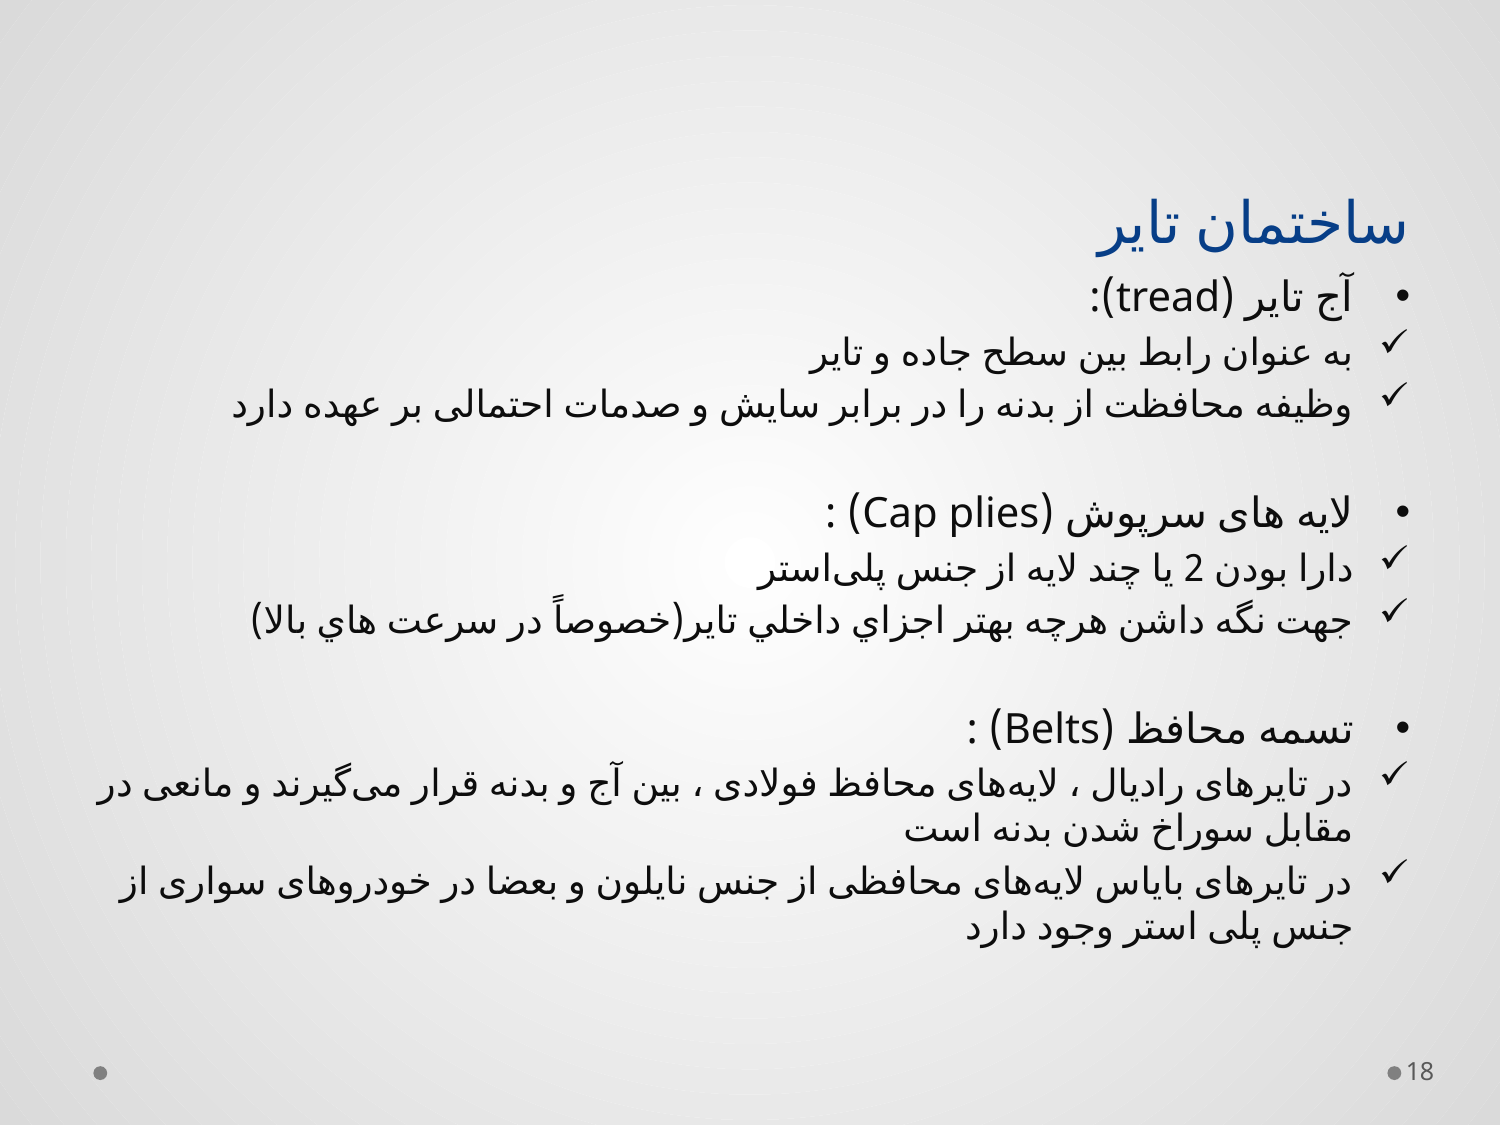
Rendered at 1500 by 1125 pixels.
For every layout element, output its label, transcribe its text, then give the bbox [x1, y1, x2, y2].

slide_number 18 [1401, 1042, 1494, 1103]
title ساختمان تایر [75, 0, 1425, 262]
list آج تایر (tread): به عنوان رابط بین سطح جاده و تایر وظیفه محافظت از بدنه را در برابر سایش و صدمات احتمالی بر عهده دارد لایه های سرپوش (Cap plies) : دارا بودن 2 یا چند لایه از جنس پلی‌استر جهت نگه داشن هرچه بهتر اجزاي داخلي تاير(خصوصاً در سرعت هاي بالا) تسمه محافظ (Belts) : در تایرهای رادیال ، لایه‌های محافظ فولادی ، بین آج و بدنه قرار می‌گیرند و مانعی در مقابل سوراخ شدن بدنه است در تایرهای بایاس لایه‌های محافظی از جنس نایلون و بعضا در خودروهای سواری از جنس پلی استر وجود دارد [75, 262, 1425, 1005]
